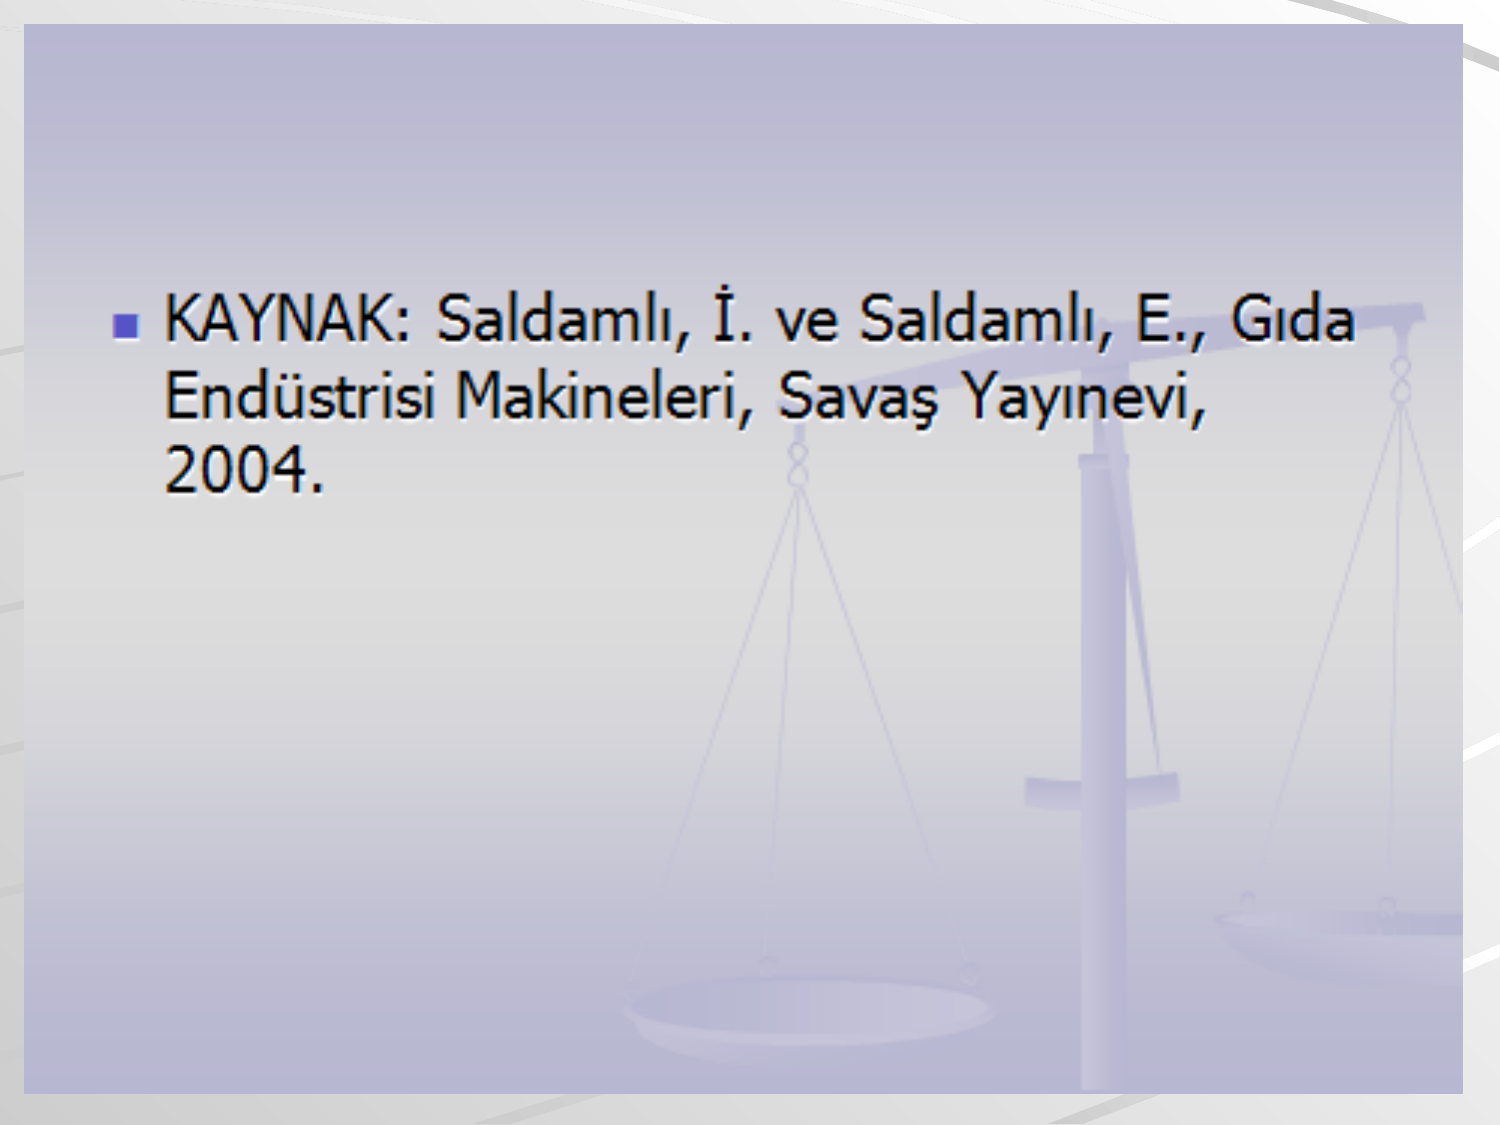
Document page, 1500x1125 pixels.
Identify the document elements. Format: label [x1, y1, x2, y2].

list [24, 24, 1463, 1094]
